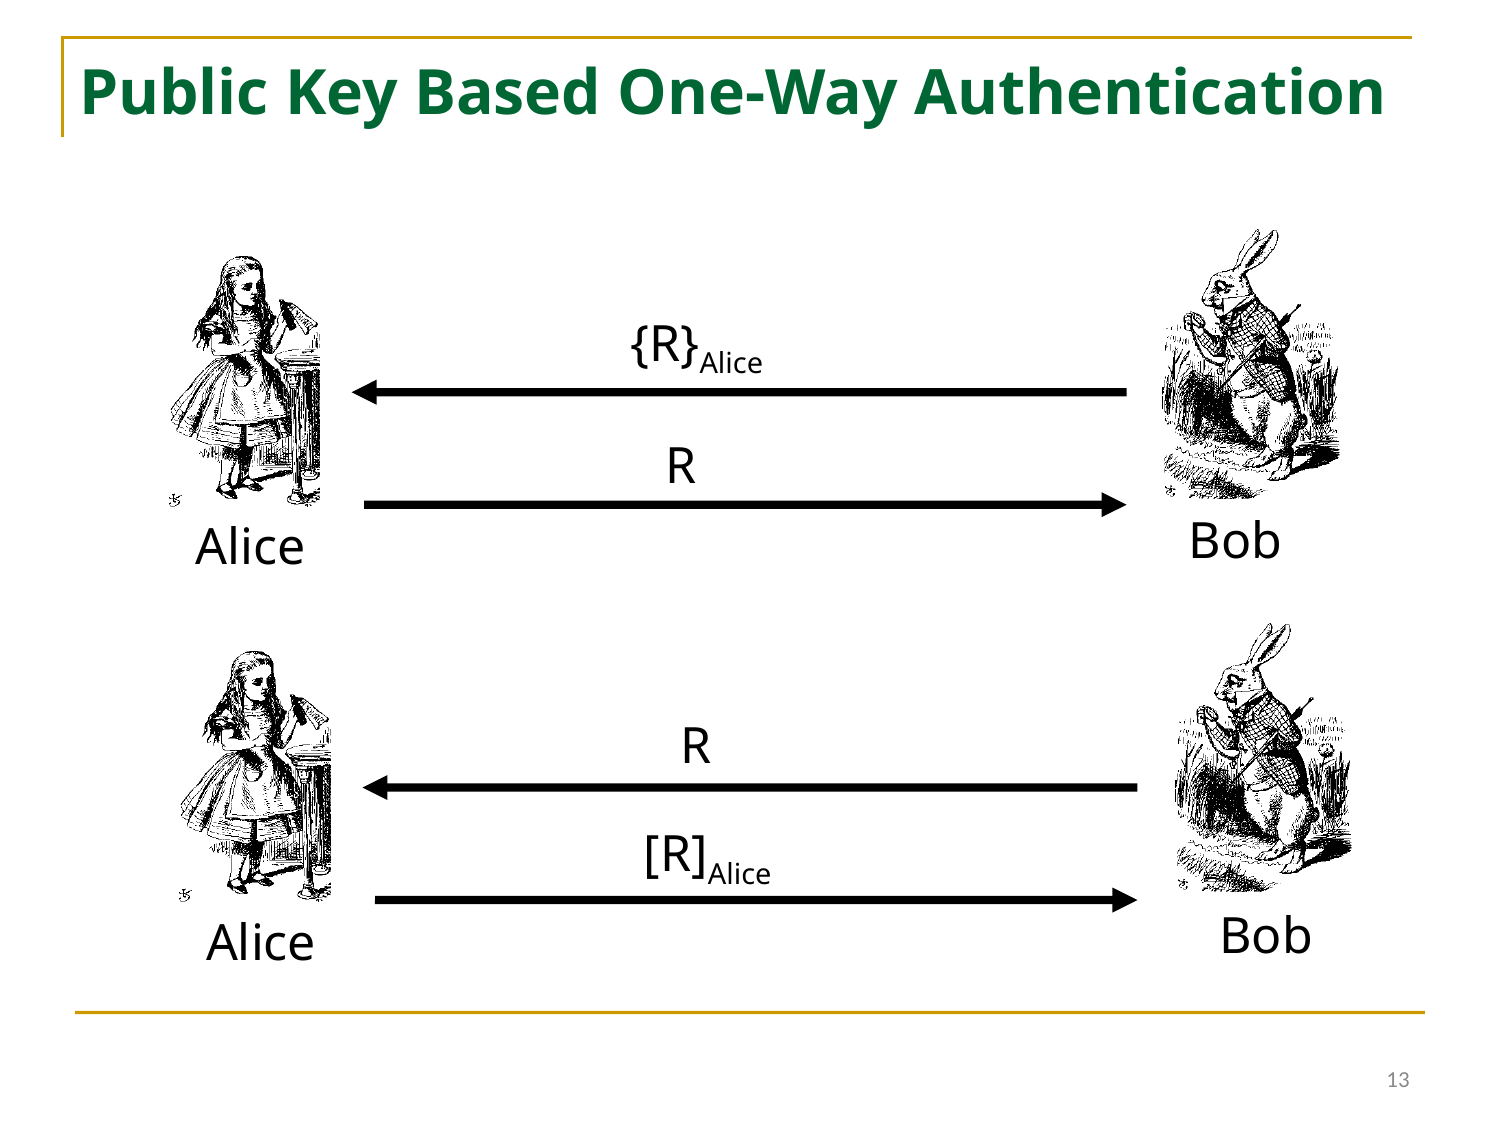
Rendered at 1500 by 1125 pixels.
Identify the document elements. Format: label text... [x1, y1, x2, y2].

text_box [351, 386, 1127, 399]
title Public Key Based One-Way Authentication [64, 44, 1427, 195]
text_box [374, 893, 1138, 907]
slide_number 13 [1074, 1024, 1425, 1100]
picture [1162, 224, 1340, 499]
text_box Bob [1173, 500, 1297, 576]
text_box [364, 498, 1127, 511]
picture [1174, 618, 1352, 892]
text_box {R}Alice [615, 303, 779, 387]
picture [163, 244, 320, 511]
text_box [362, 781, 1138, 794]
text_box R [650, 425, 712, 501]
text_box [R]Alice [629, 814, 787, 898]
text_box Bob [1204, 896, 1328, 971]
picture [174, 639, 331, 906]
text_box R [665, 705, 726, 781]
text_box Alice [180, 507, 321, 582]
text_box Alice [191, 902, 332, 978]
